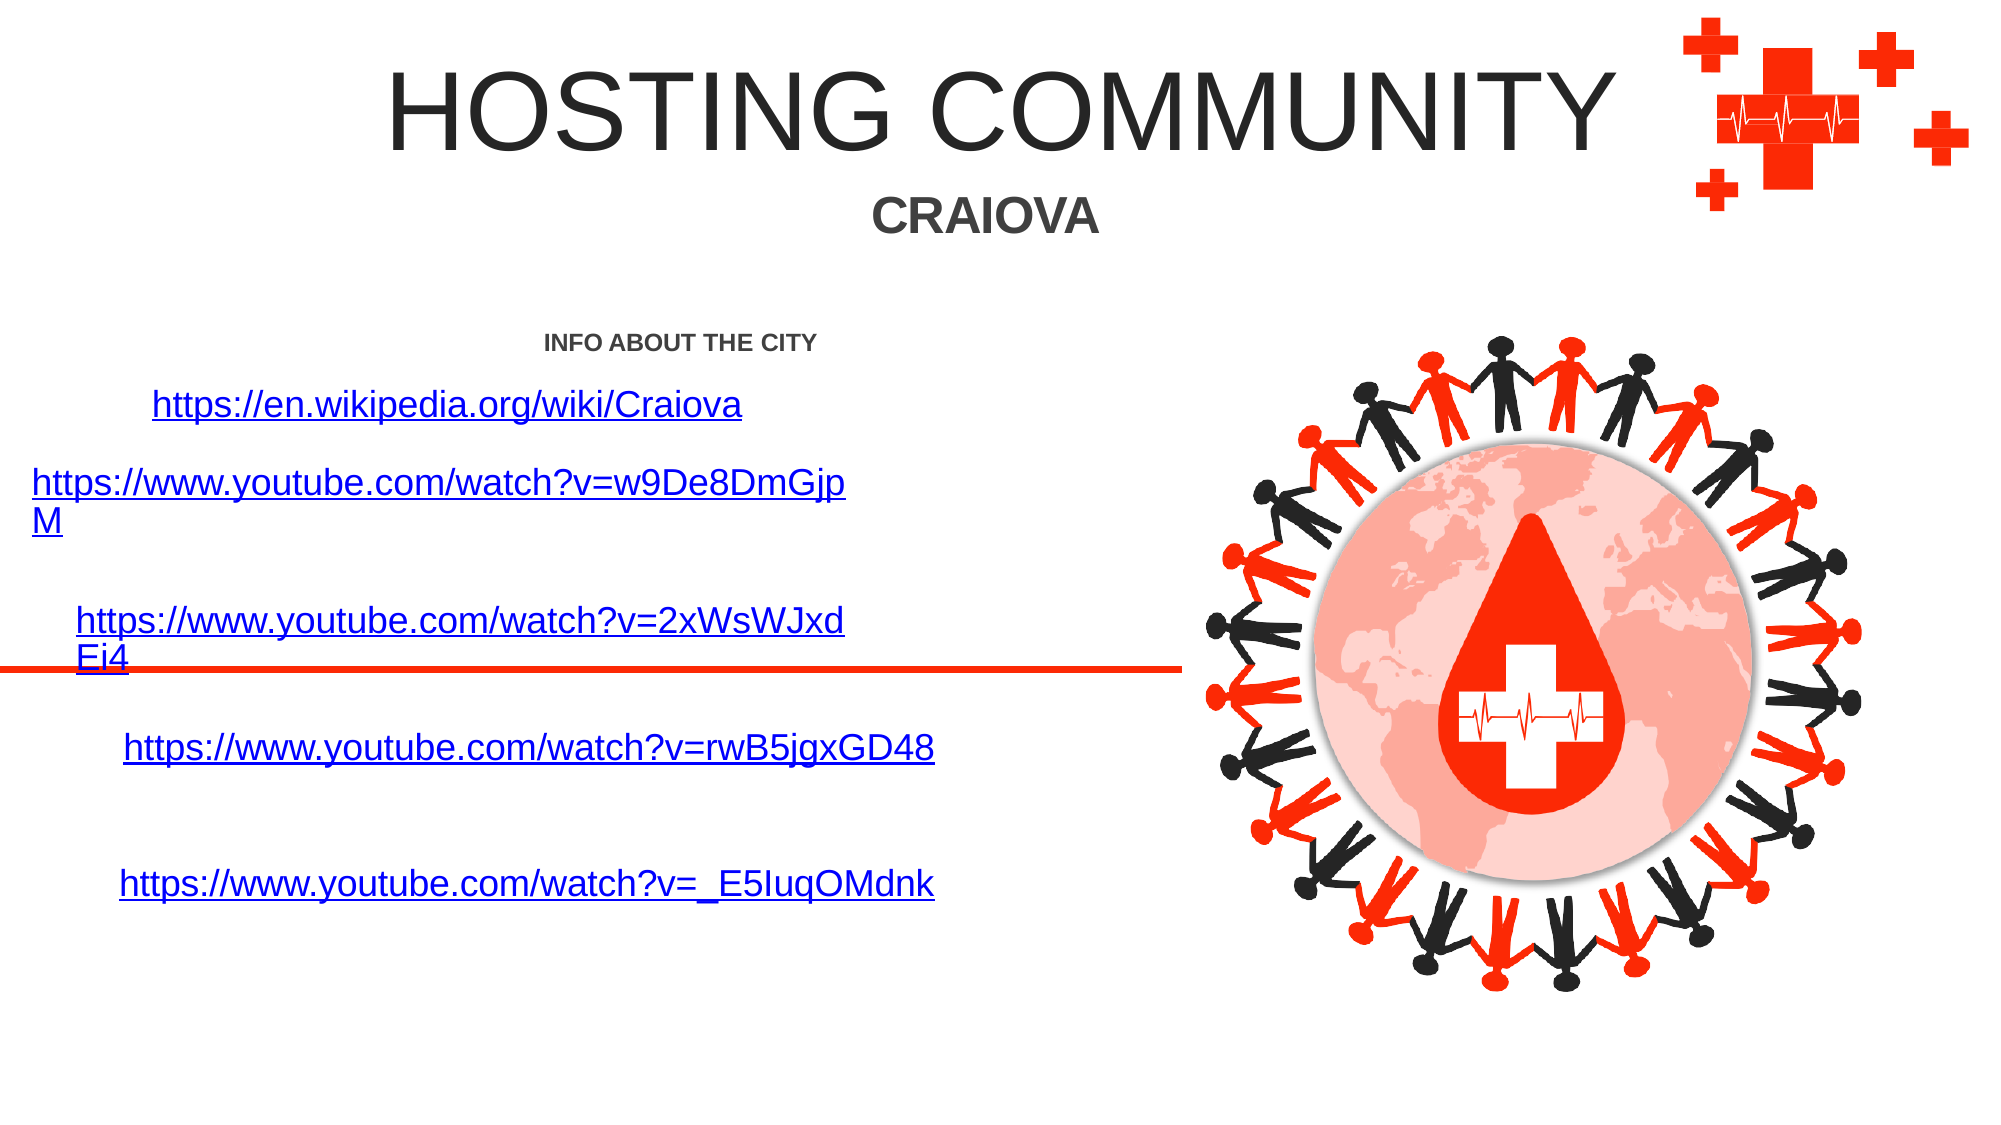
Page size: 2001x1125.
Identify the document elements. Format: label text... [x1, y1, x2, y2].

text_box https://www.youtube.com/watch?v=rwB5jgxGD48 https://www.youtube.com/watch?v=_E5IuqOMdnk [117, 720, 948, 905]
title HOSTING COMMUNITY CRAIOVA [382, 16, 1624, 245]
text_box [1205, 336, 1862, 992]
text_box INFO ABOUT THE CITY [541, 324, 823, 357]
text_box https://en.wikipedia.org/wiki/Craiova https://www.youtube.com/watch?v=w9De8DmGjpM https://www.youtube.com/watch?v=2xWsWJxdEi4 [29, 377, 907, 604]
